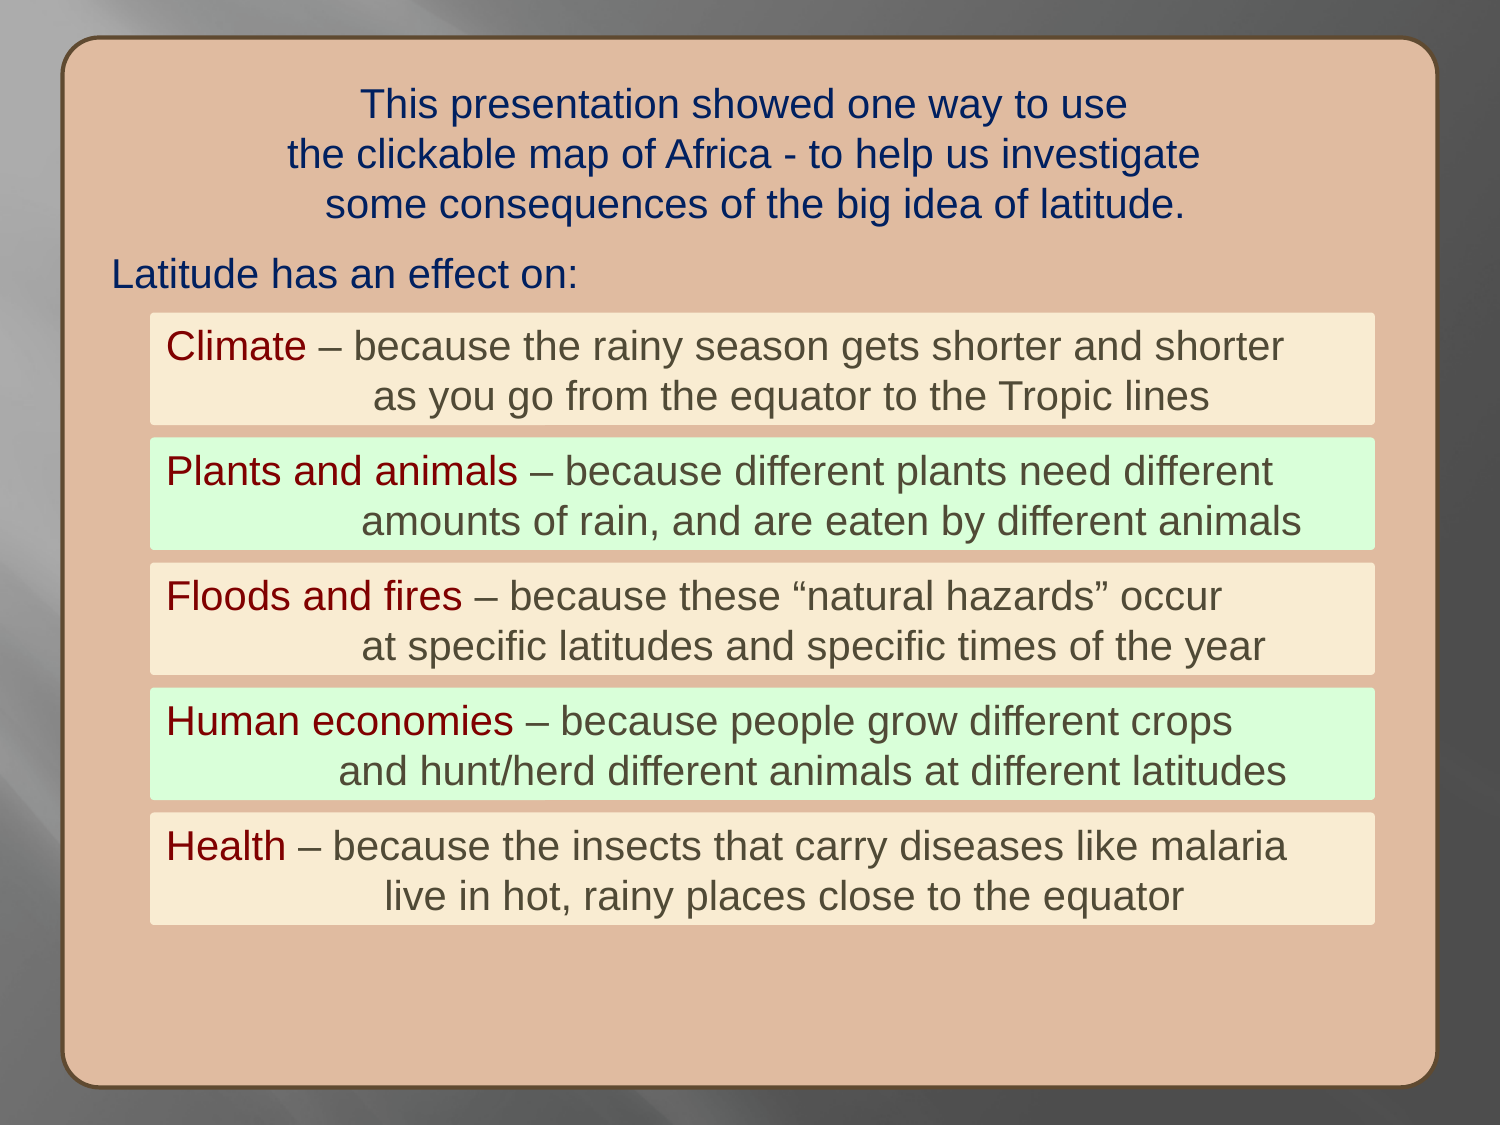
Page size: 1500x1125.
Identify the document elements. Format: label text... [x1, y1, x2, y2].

text_box Human economies – because people grow different crops and hunt/herd different animals at different latitudes [147, 685, 1378, 803]
text_box Climate – because the rainy season gets shorter and shorter as you go from the equator to the Tropic lines [147, 310, 1378, 428]
text_box Floods and fires – because these “natural hazards” occur at specific latitudes and specific times of the year [147, 560, 1378, 678]
text_box This presentation showed one way to use the clickable map of Africa - to help us investigate some consequences of the big idea of latitude. Latitude has an effect on: [60, 35, 1440, 1090]
text_box Health – because the insects that carry diseases like malaria live in hot, rainy places close to the equator [147, 810, 1378, 928]
text_box Plants and animals – because different plants need different amounts of rain, and are eaten by different animals [147, 435, 1378, 553]
